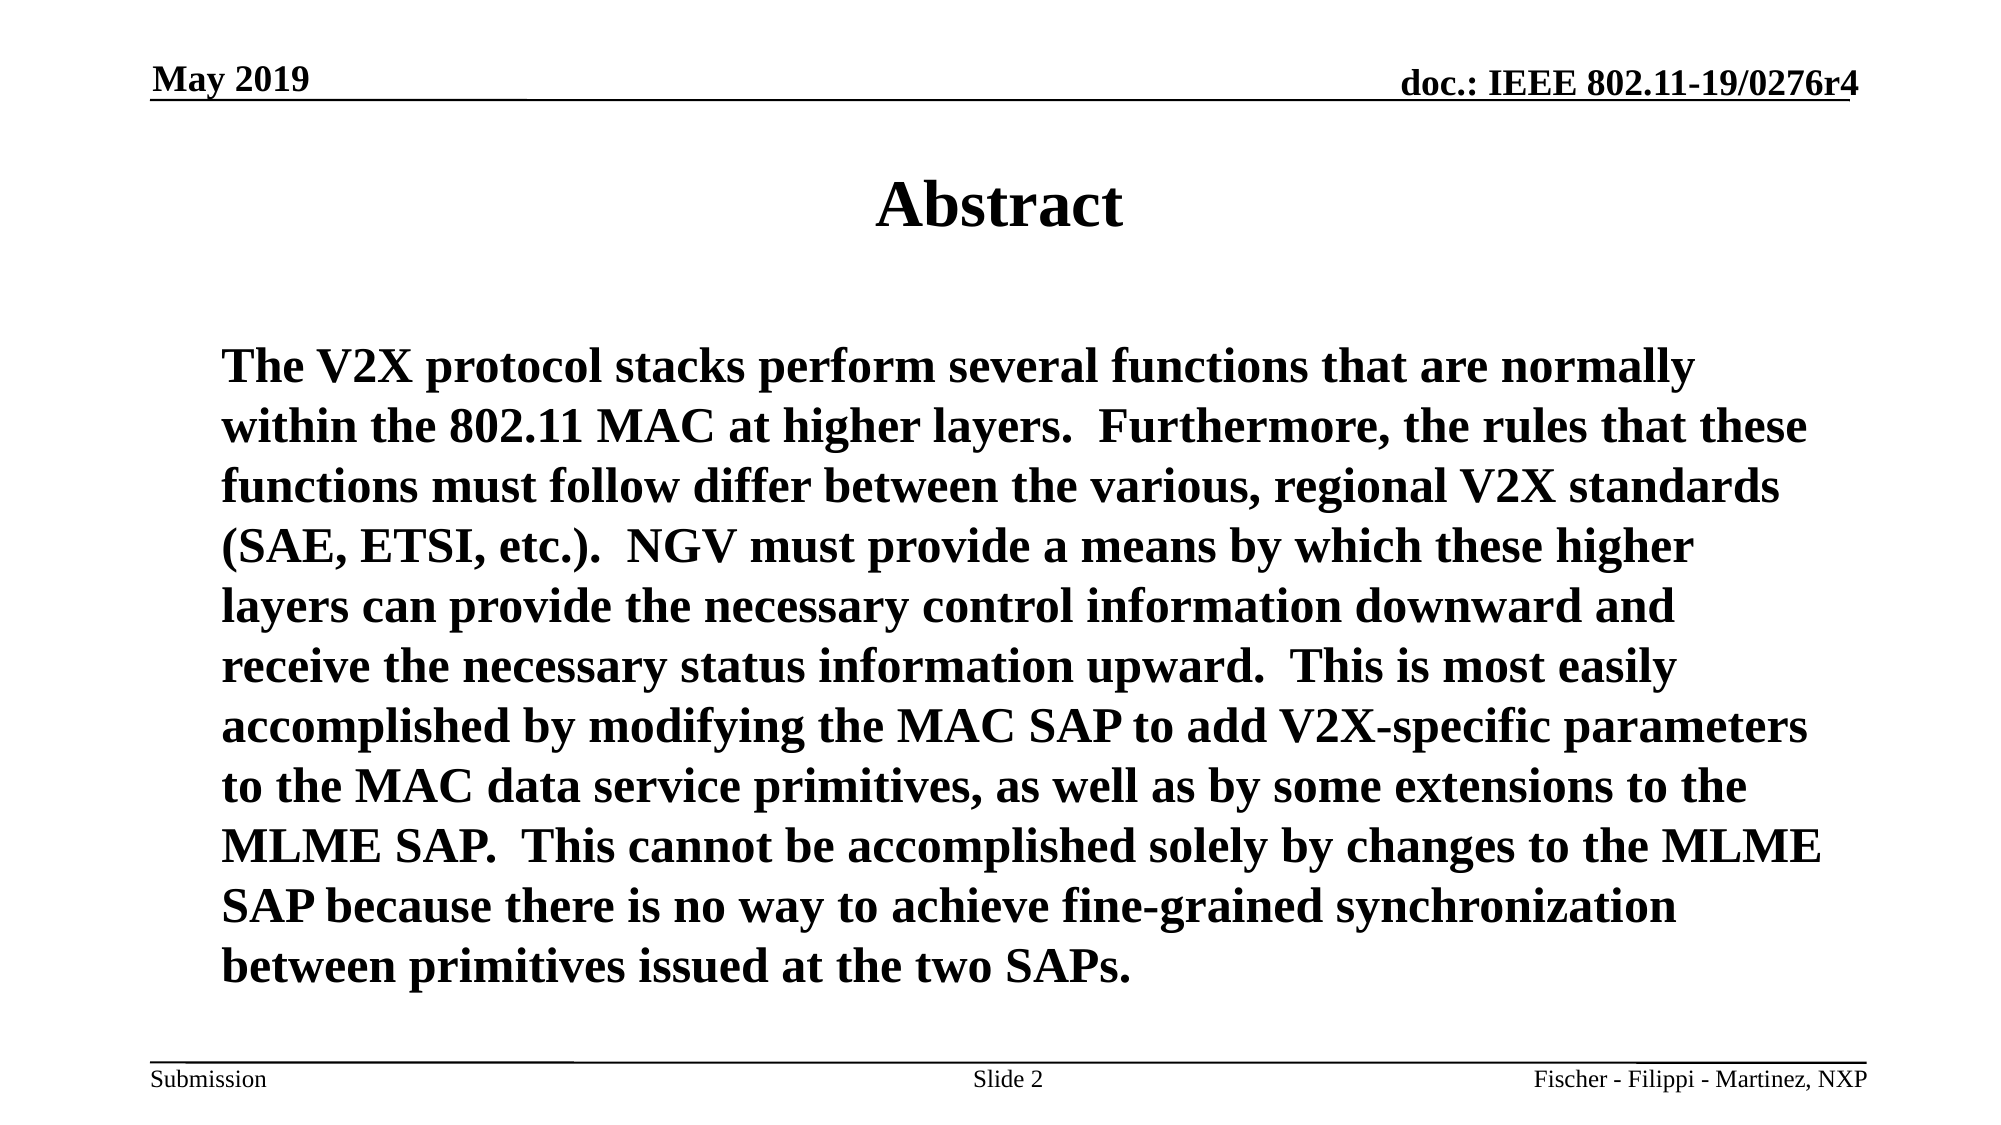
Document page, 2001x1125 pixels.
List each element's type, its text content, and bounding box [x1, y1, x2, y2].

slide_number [152, 54, 563, 100]
list The V2X protocol stacks perform several functions that are normally within the 802.11 MAC at higher layers. Furthermore, the rules that these functions must follow differ between the various, regional V2X standards (SAE, ETSI, etc.). NGV must provide a means by which these higher layers can provide the necessary control information downward and receive the necessary status information upward. This is most easily accomplished by modifying the MAC SAP to add V2X-specific parameters to the MAC data service primitives, as well as by some extensions to the MLME SAP. This cannot be accomplished solely by changes to the MLME SAP because there is no way to achieve fine-grained synchronization between primitives issued at the two SAPs. [149, 324, 1850, 1000]
slide_number Slide 2 [950, 1061, 1067, 1123]
footer Fischer - Filippi - Martinez, NXP [1171, 1061, 1869, 1093]
title Abstract [149, 112, 1850, 288]
